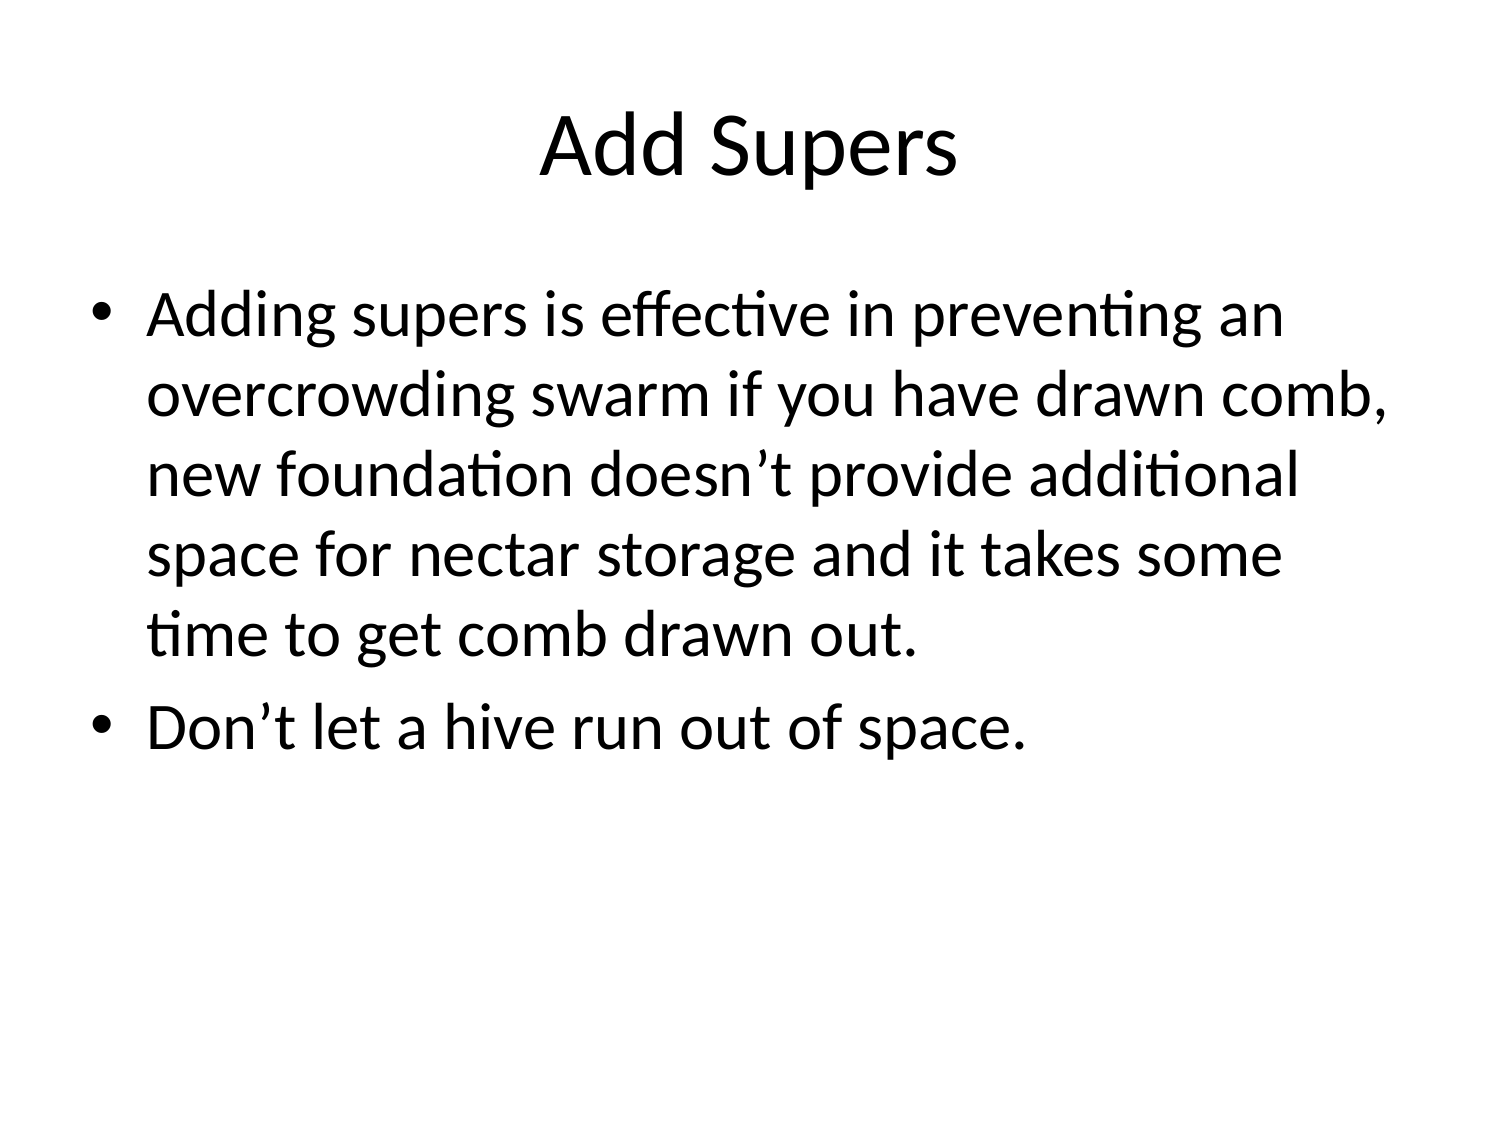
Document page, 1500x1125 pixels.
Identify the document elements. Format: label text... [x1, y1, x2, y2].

list Adding supers is effective in preventing an overcrowding swarm if you have drawn comb, new foundation doesn’t provide additional space for nectar storage and it takes some time to get comb drawn out. Don’t let a hive run out of space. [75, 262, 1425, 1005]
title Add Supers [75, 45, 1425, 233]
